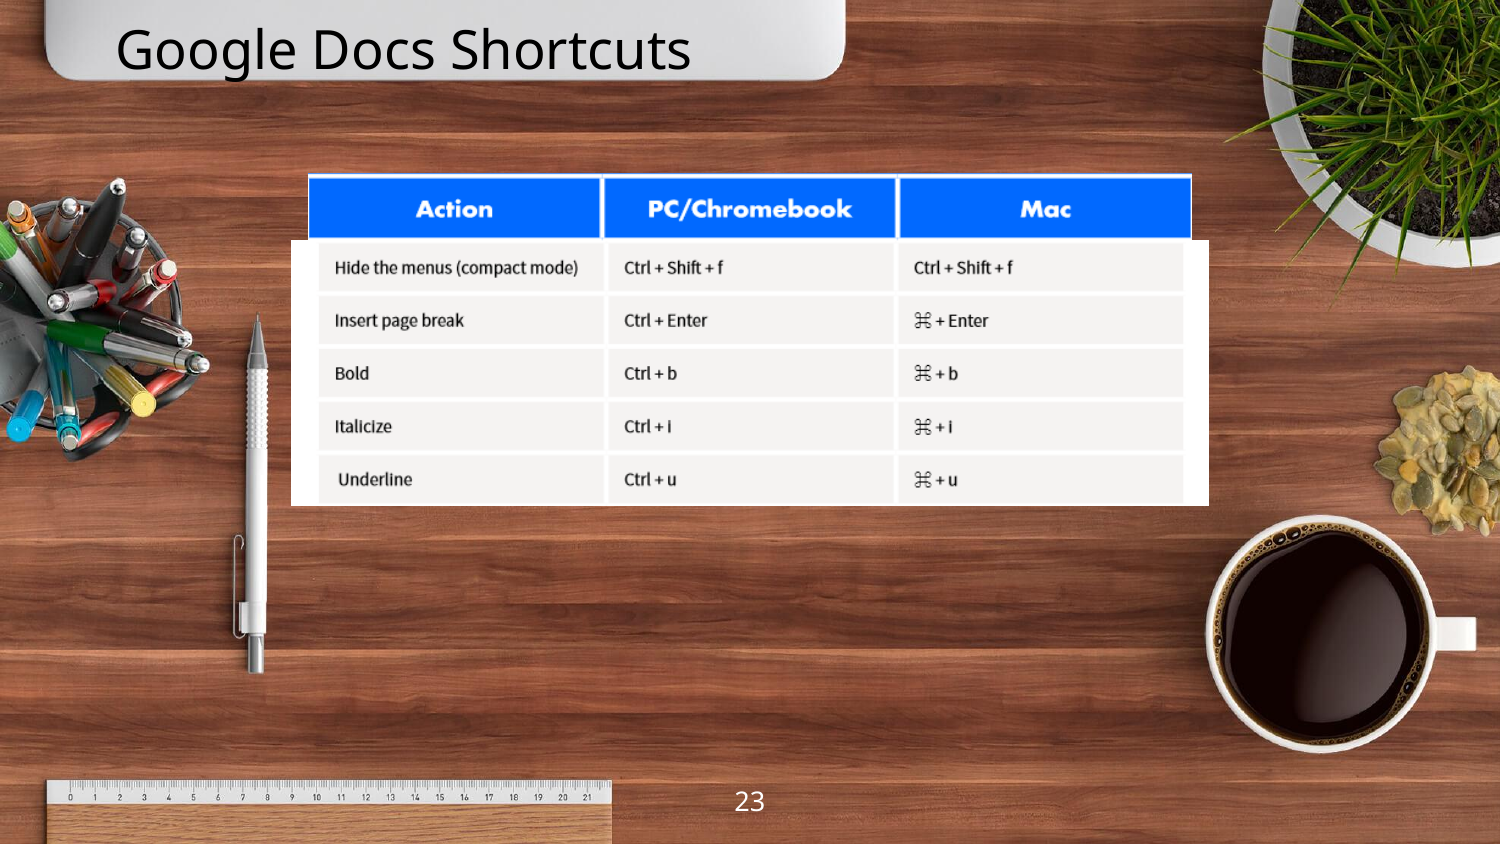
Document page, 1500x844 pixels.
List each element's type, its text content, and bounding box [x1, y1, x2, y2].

text_box Google Docs Shortcuts [100, 0, 795, 82]
slide_number ‹#› [705, 762, 795, 844]
picture [0, 0, 1500, 844]
